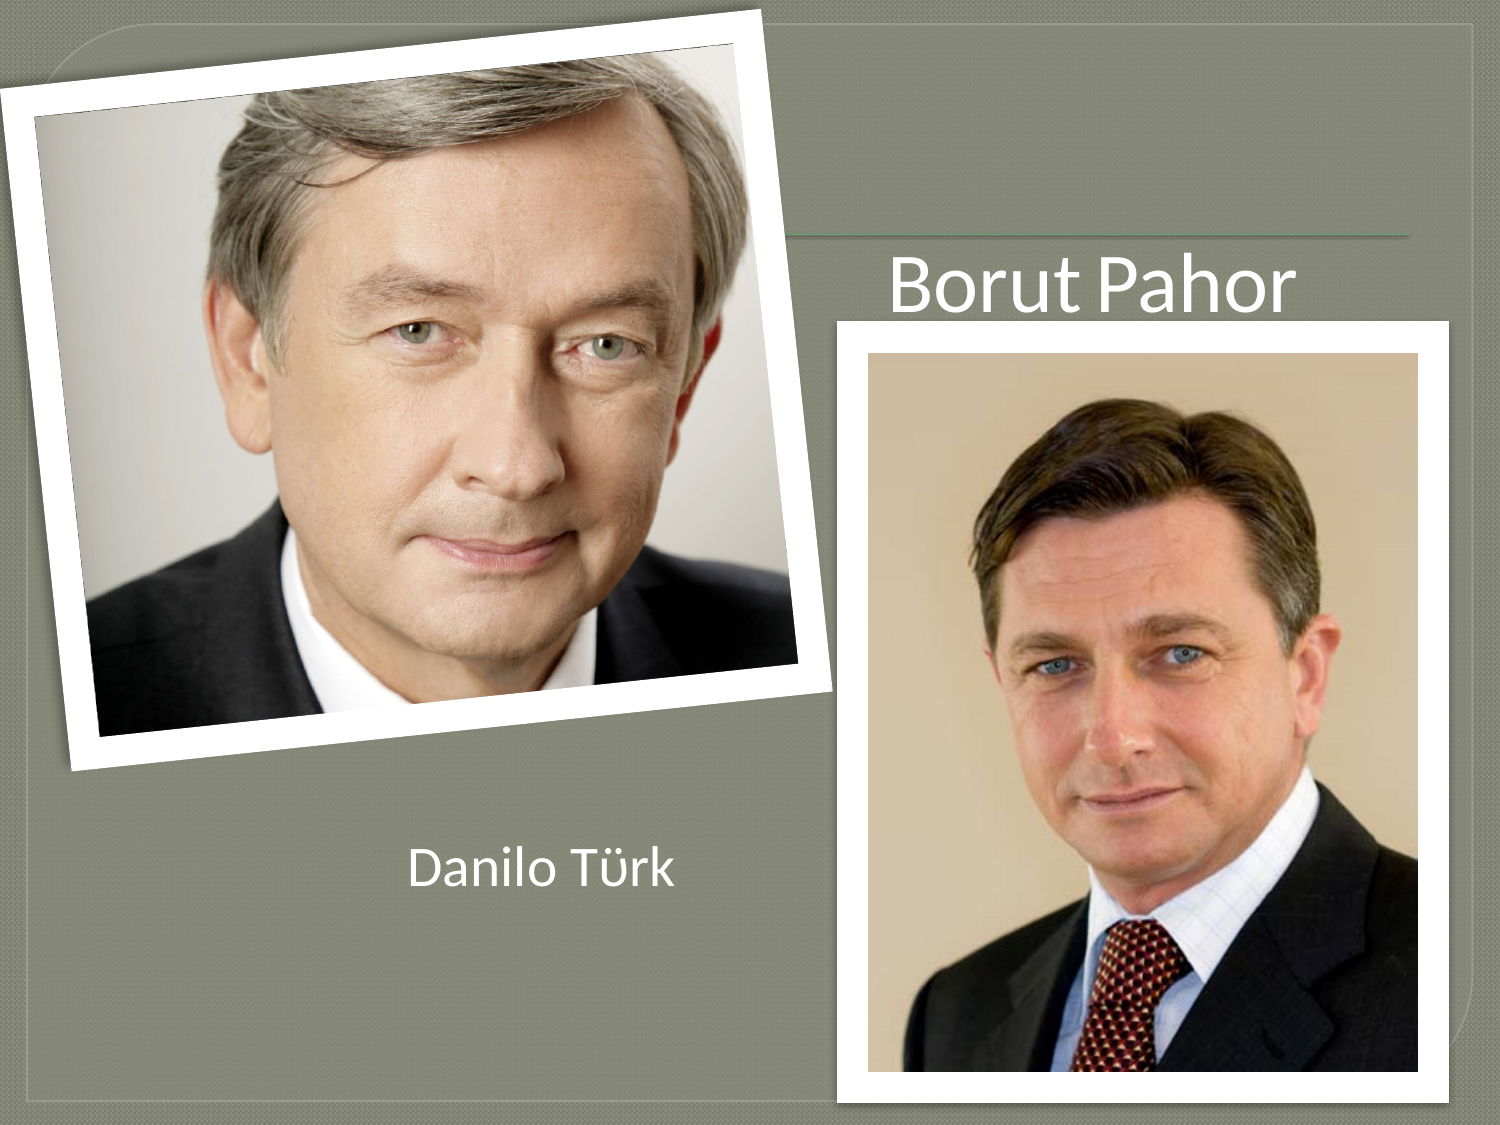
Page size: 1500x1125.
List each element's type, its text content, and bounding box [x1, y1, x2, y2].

picture [35, 45, 798, 736]
title Danilo Tϋrk [230, 751, 692, 905]
picture [0, 0, 1500, 1125]
picture [867, 352, 1418, 1073]
list Borut Pahor Borut Pahor [872, 160, 1357, 303]
